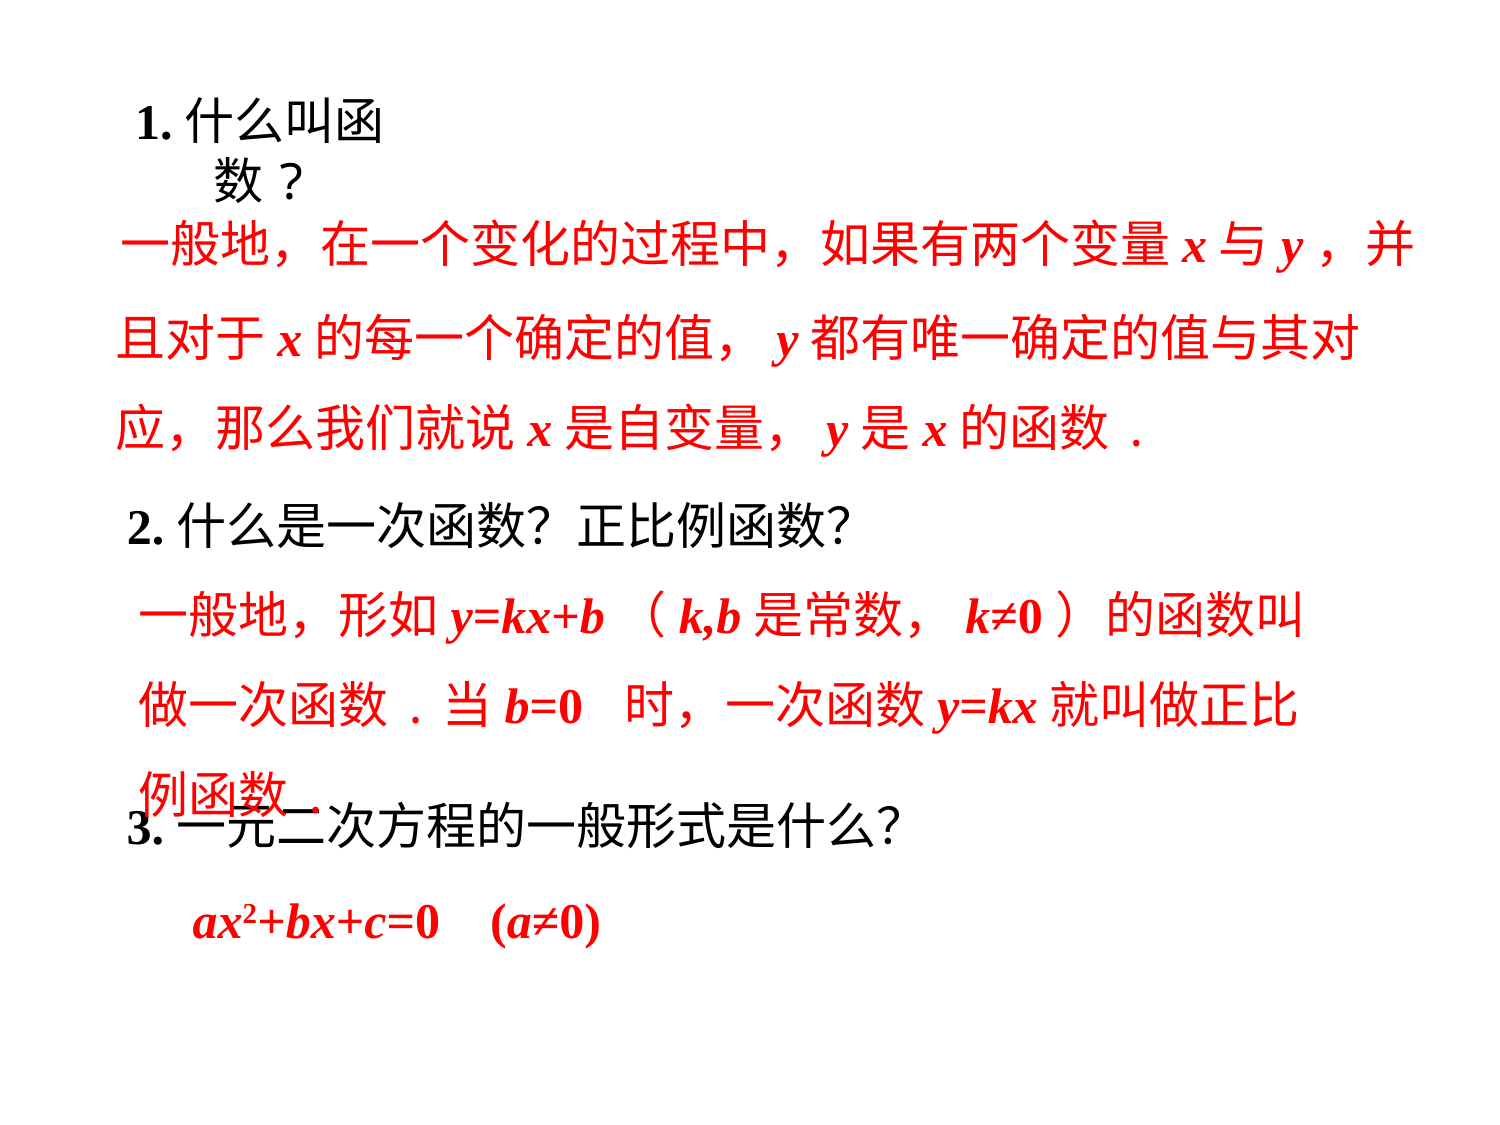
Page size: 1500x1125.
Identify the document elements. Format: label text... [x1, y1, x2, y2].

text_box 一般地，形如y=kx+b（k,b是常数，k≠0）的函数叫做一次函数.当b=0 时，一次函数y=kx就叫做正比例函数. [123, 546, 1341, 832]
text_box ax2+bx+c=0 (a≠0) [177, 881, 617, 957]
text_box 1.什么叫函数? [76, 101, 443, 148]
text_box 一般地，在一个变化的过程中，如果有两个变量x与y，并且对于x的每一个确定的值，y都有唯一确定的值与其对应，那么我们就说x是自变量，y是x的函数. [44, 148, 1447, 480]
text_box 3.一元二次方程的一般形式是什么？ [111, 786, 998, 862]
text_box 2.什么是一次函数？正比例函数？ [112, 487, 928, 563]
